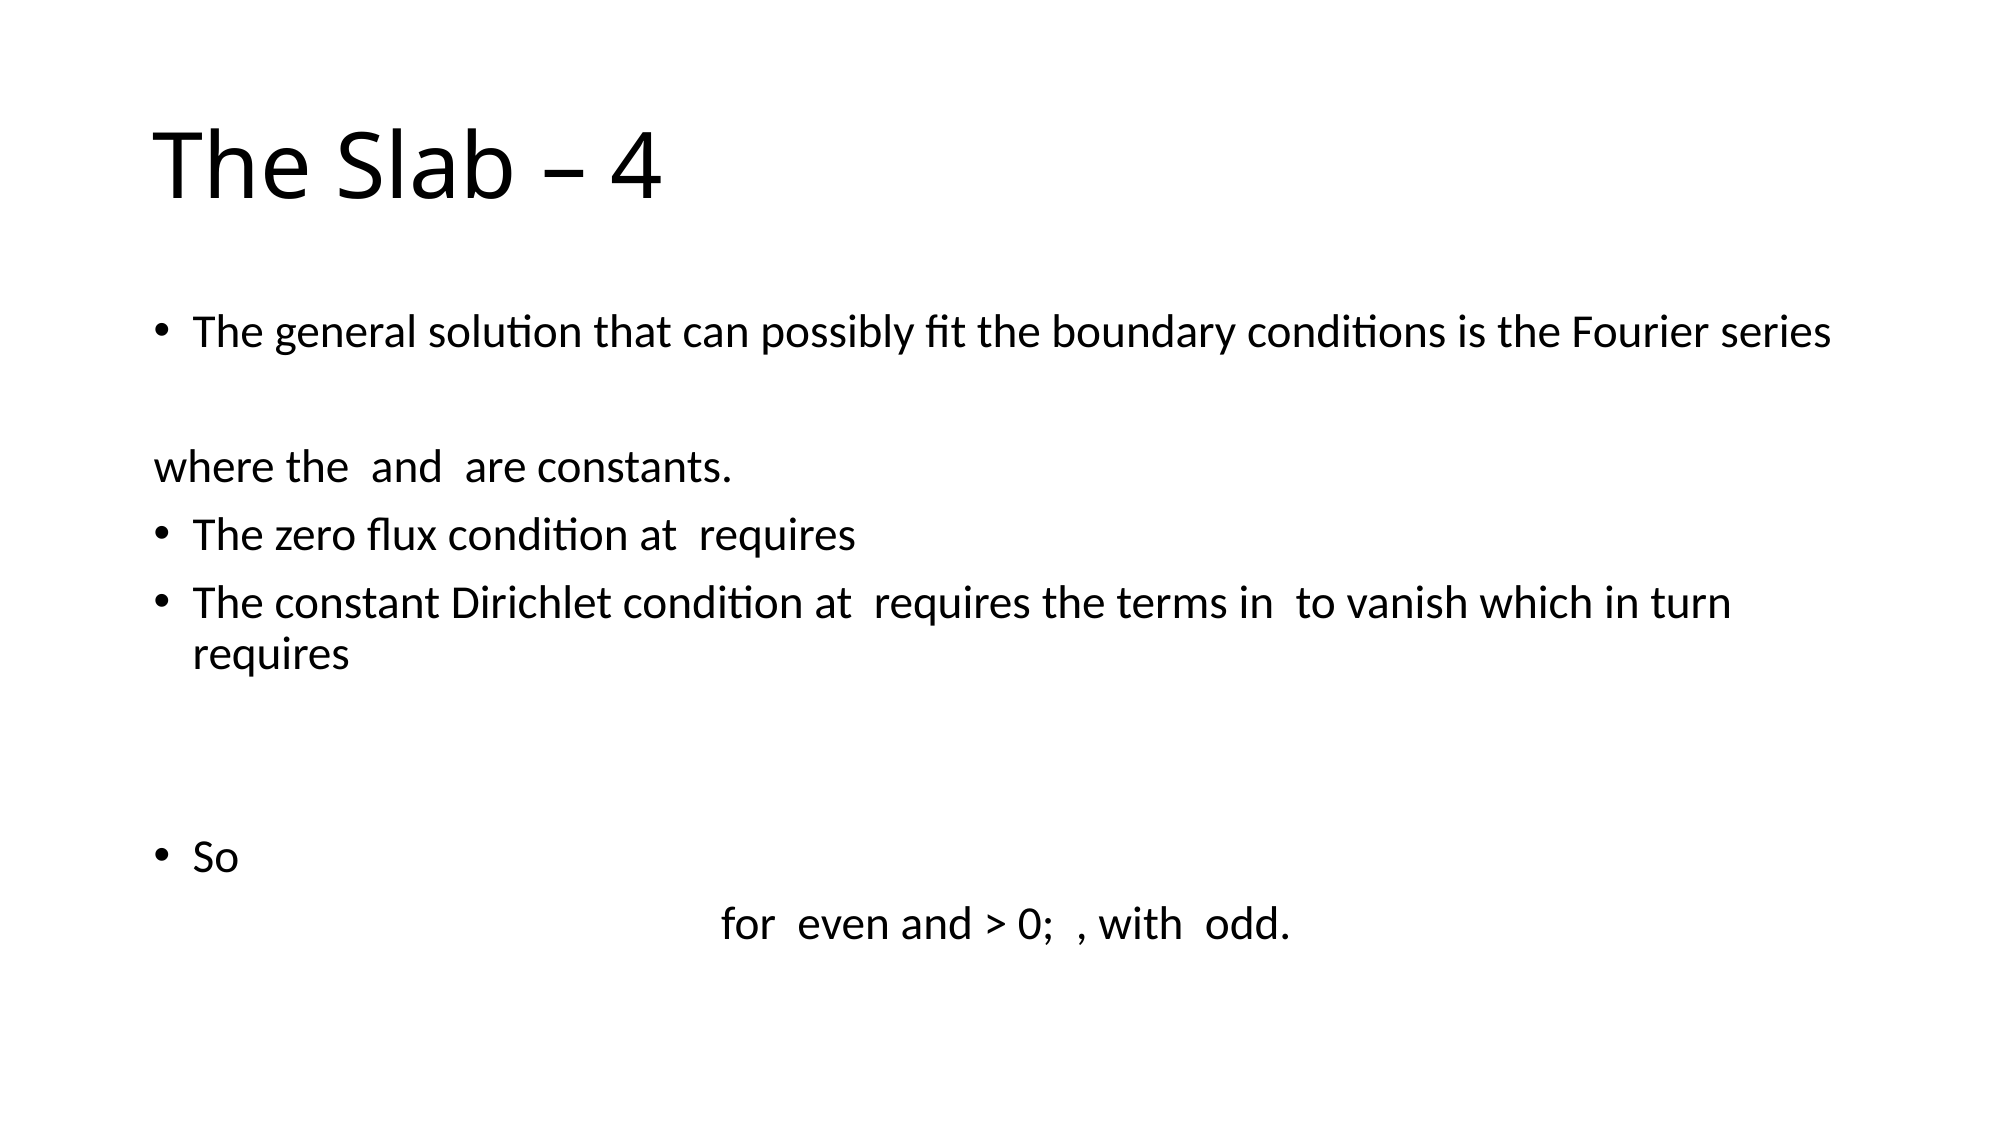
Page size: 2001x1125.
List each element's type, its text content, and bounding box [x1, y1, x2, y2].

title The Slab – 4 [137, 59, 1863, 278]
